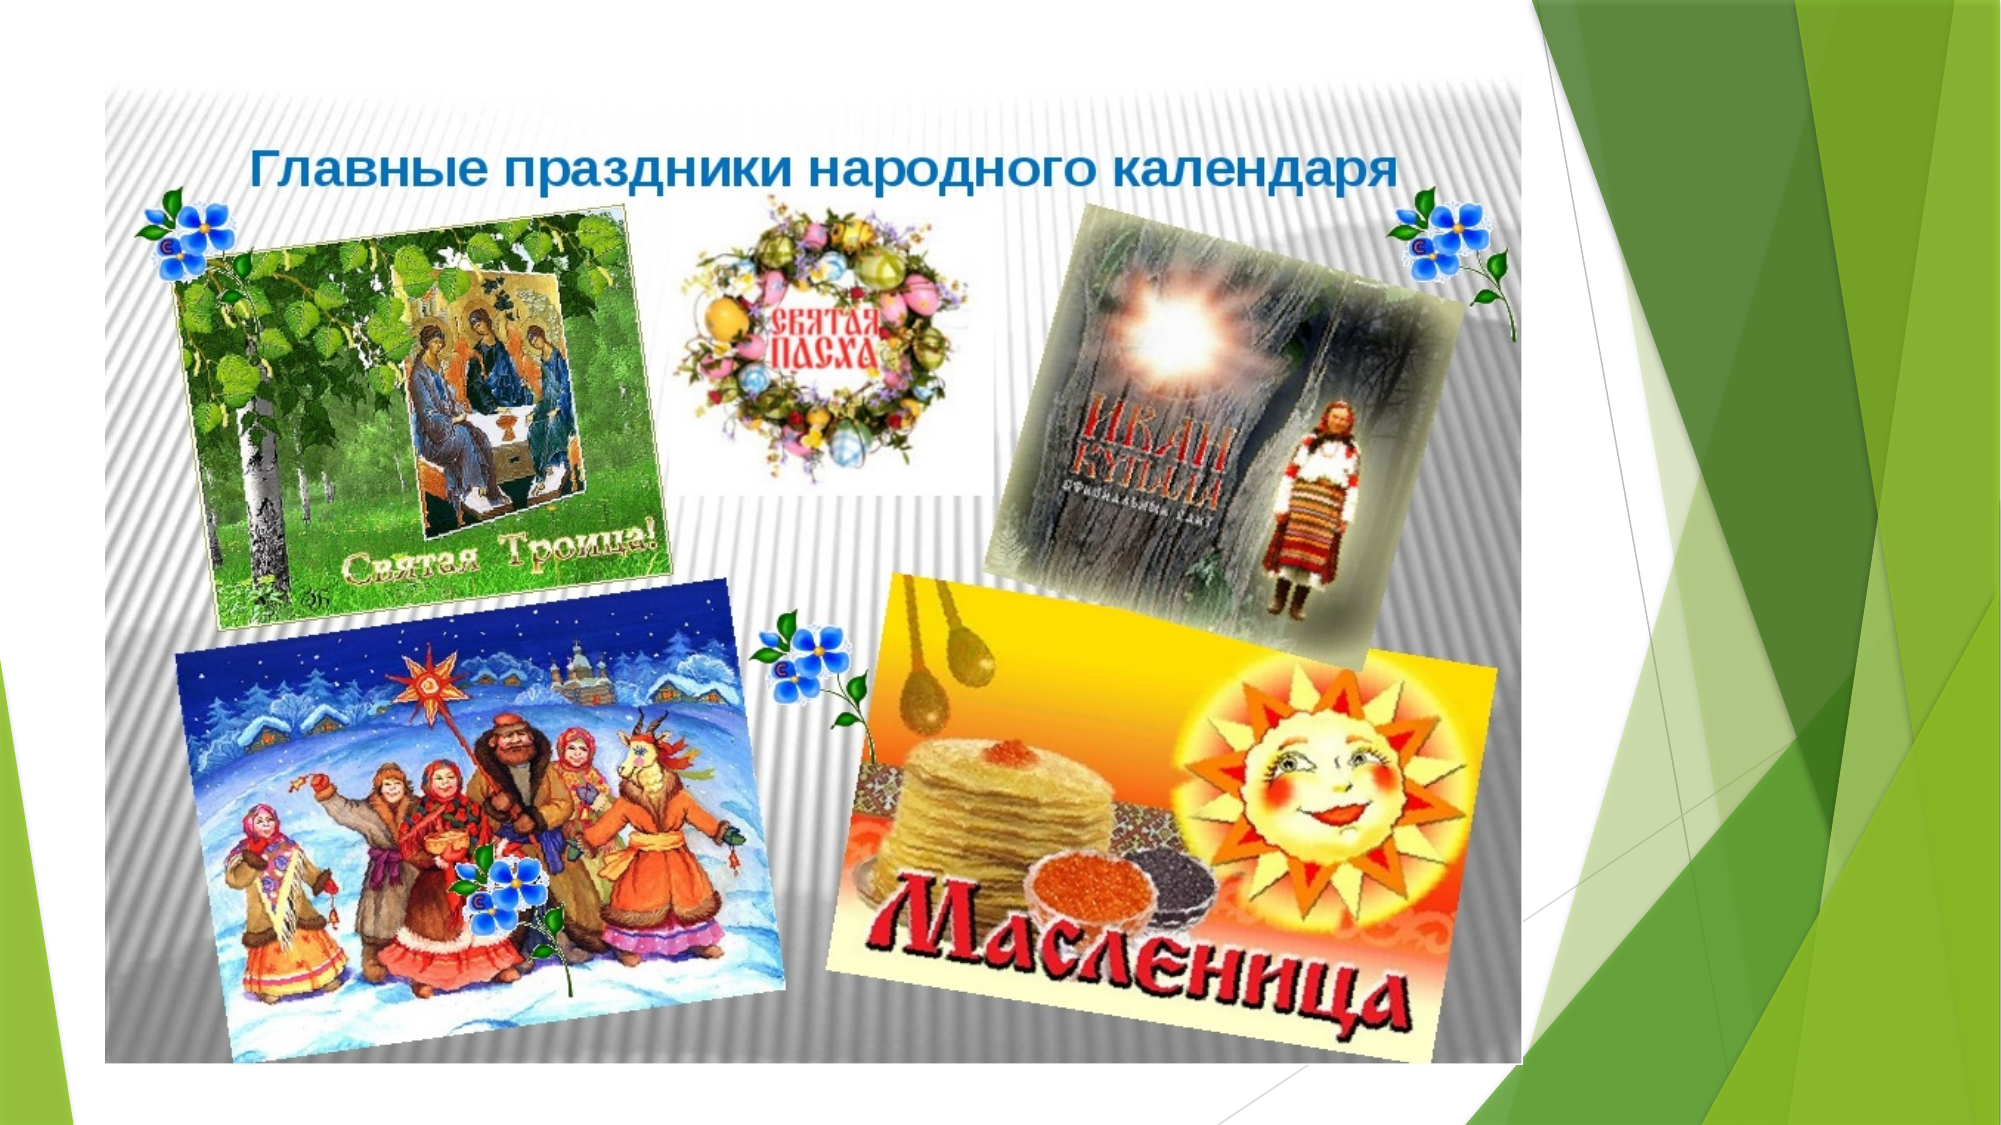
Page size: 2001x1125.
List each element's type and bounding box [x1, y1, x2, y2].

list [105, 33, 1523, 1066]
